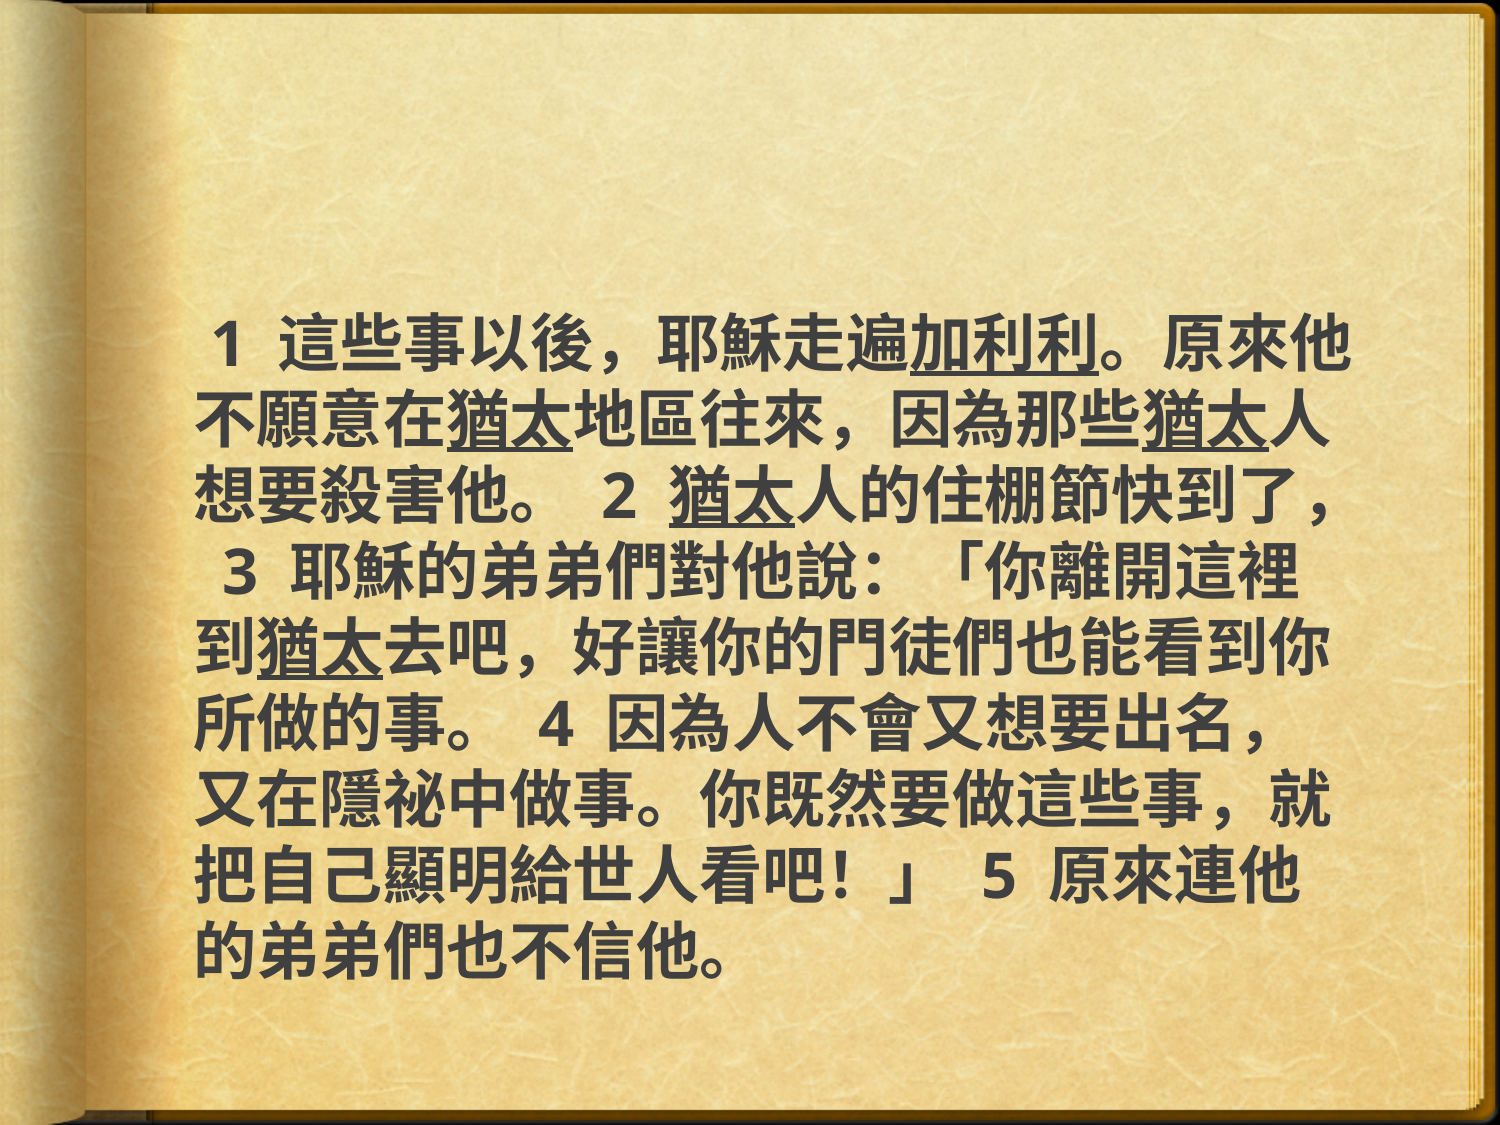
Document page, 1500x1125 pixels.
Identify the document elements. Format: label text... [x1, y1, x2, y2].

list 1 這些事以後，耶穌走遍加利利。原來他不願意在猶太地區往來，因為那些猶太人想要殺害他。 2 猶太人的住棚節快到了， 3 耶穌的弟弟們對他說：「你離開這裡到猶太去吧，好讓你的門徒們也能看到你所做的事。 4 因為人不會又想要出名，又在隱祕中做事。你既然要做這些事，就把自己顯明給世人看吧！」 5 原來連他的弟弟們也不信他。 [178, 295, 1372, 1005]
picture [0, 0, 1500, 1125]
